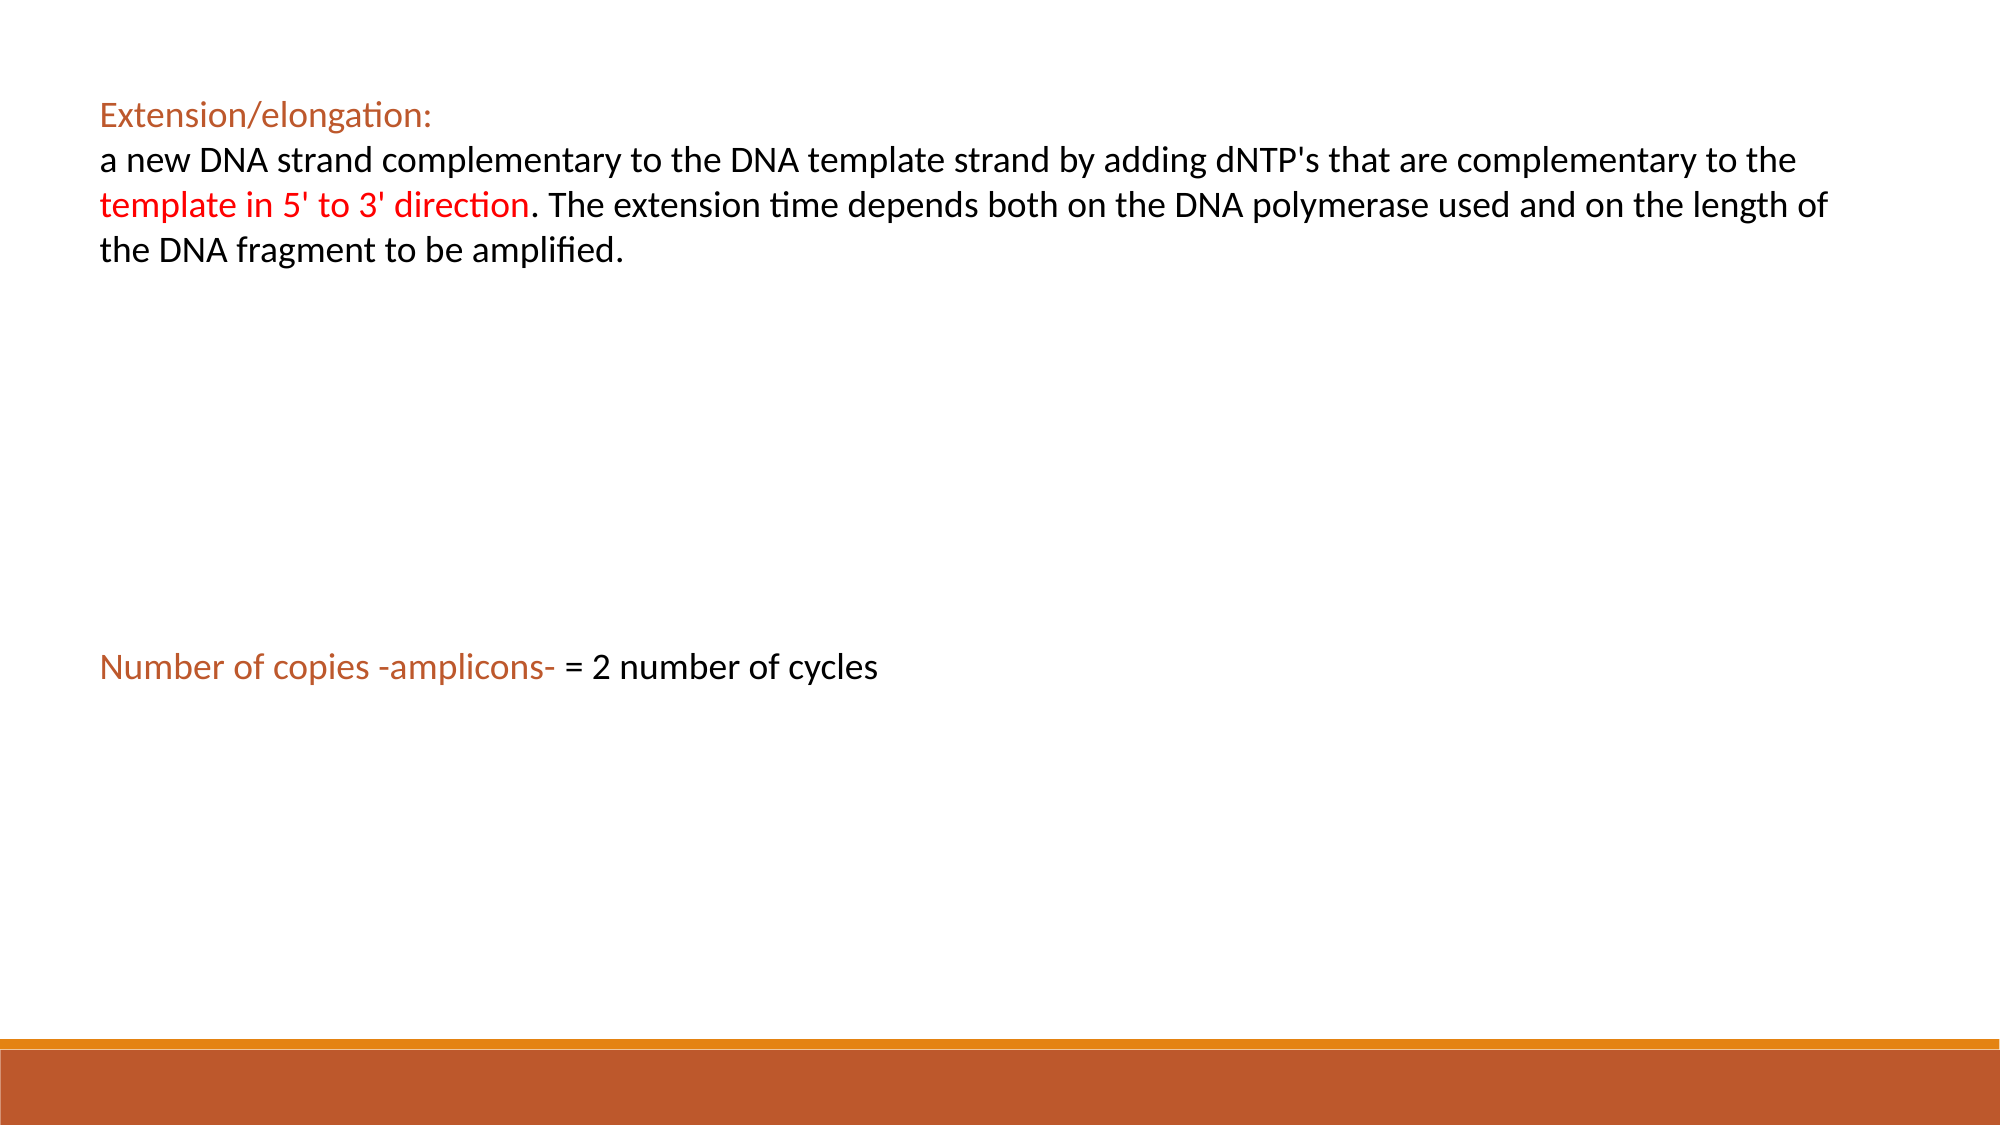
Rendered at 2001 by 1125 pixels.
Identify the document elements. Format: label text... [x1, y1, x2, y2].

text_box Number of copies -amplicons- = 2 number of cycles [84, 634, 1085, 695]
text_box Extension/elongation: a new DNA strand complementary to the DNA template strand by adding dNTP's that are complementary to the template in 5' to 3' direction. The extension time depends both on the DNA polymerase used and on the length of the DNA fragment to be amplified. [84, 82, 1888, 503]
